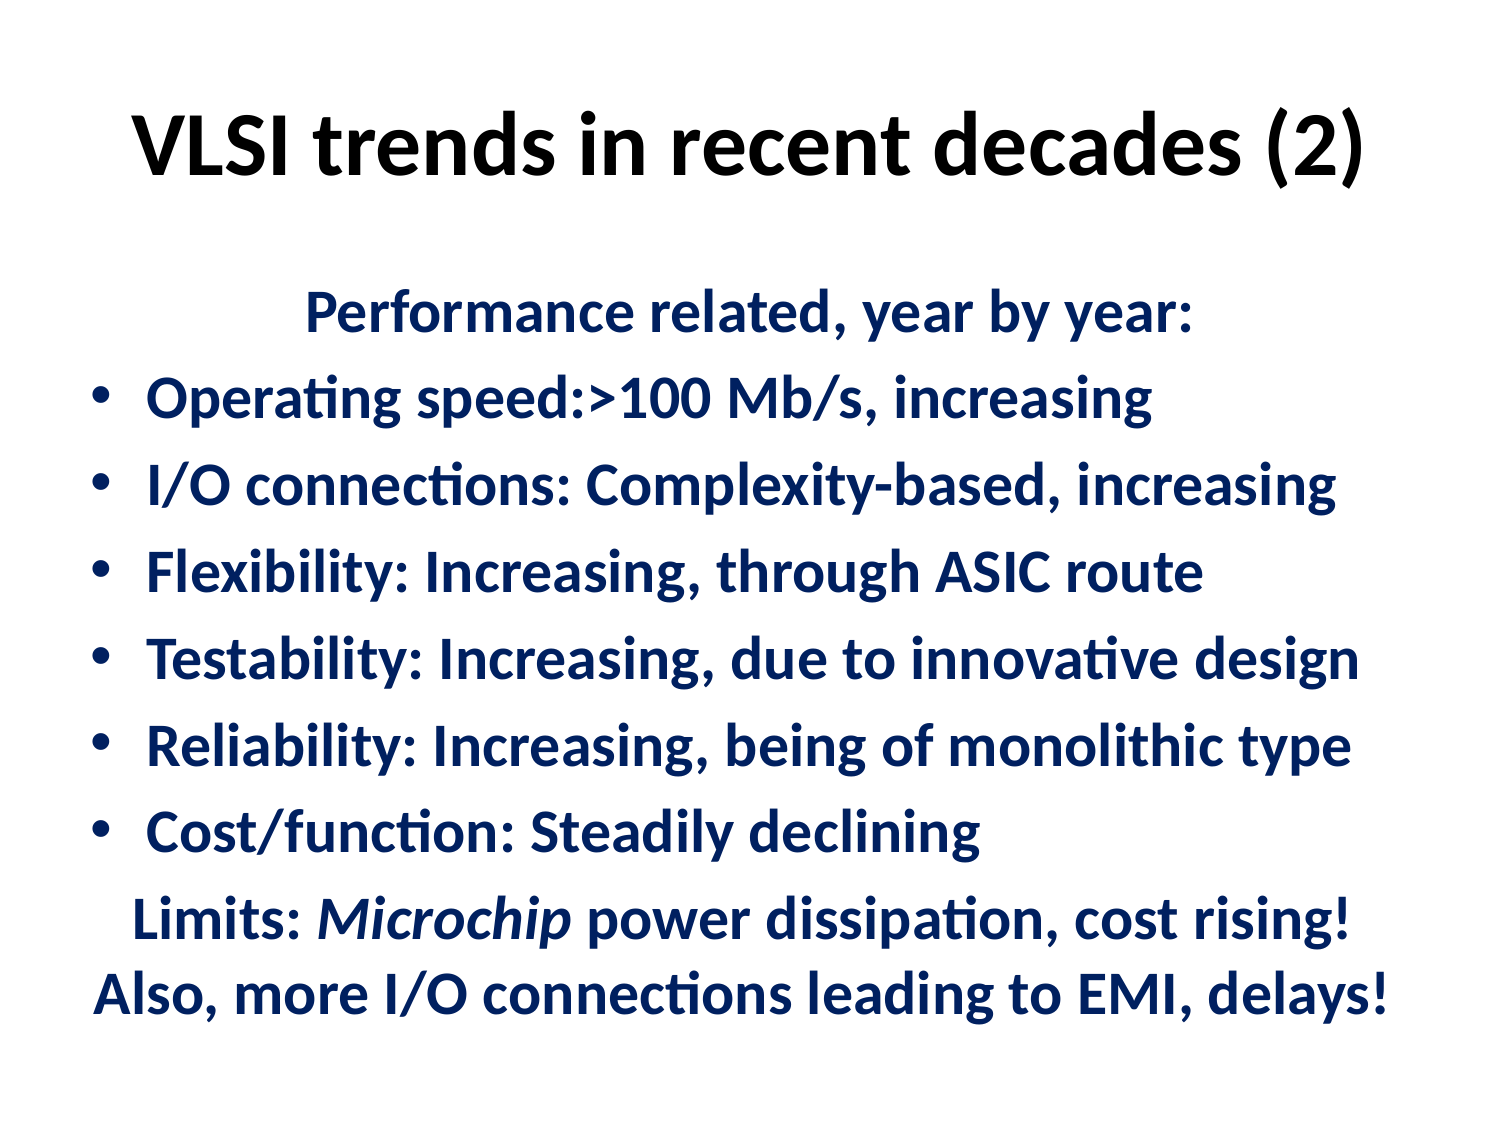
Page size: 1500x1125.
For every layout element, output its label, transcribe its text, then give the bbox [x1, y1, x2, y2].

list Performance related, year by year: Operating speed:>100 Mb/s, increasing I/O connections: Complexity-based, increasing Flexibility: Increasing, through ASIC route Testability: Increasing, due to innovative design Reliability: Increasing, being of monolithic type Cost/function: Steadily declining Limits: Microchip power dissipation, cost rising! Also, more I/O connections leading to EMI, delays! [75, 262, 1425, 1075]
title VLSI trends in recent decades (2) [75, 45, 1425, 233]
